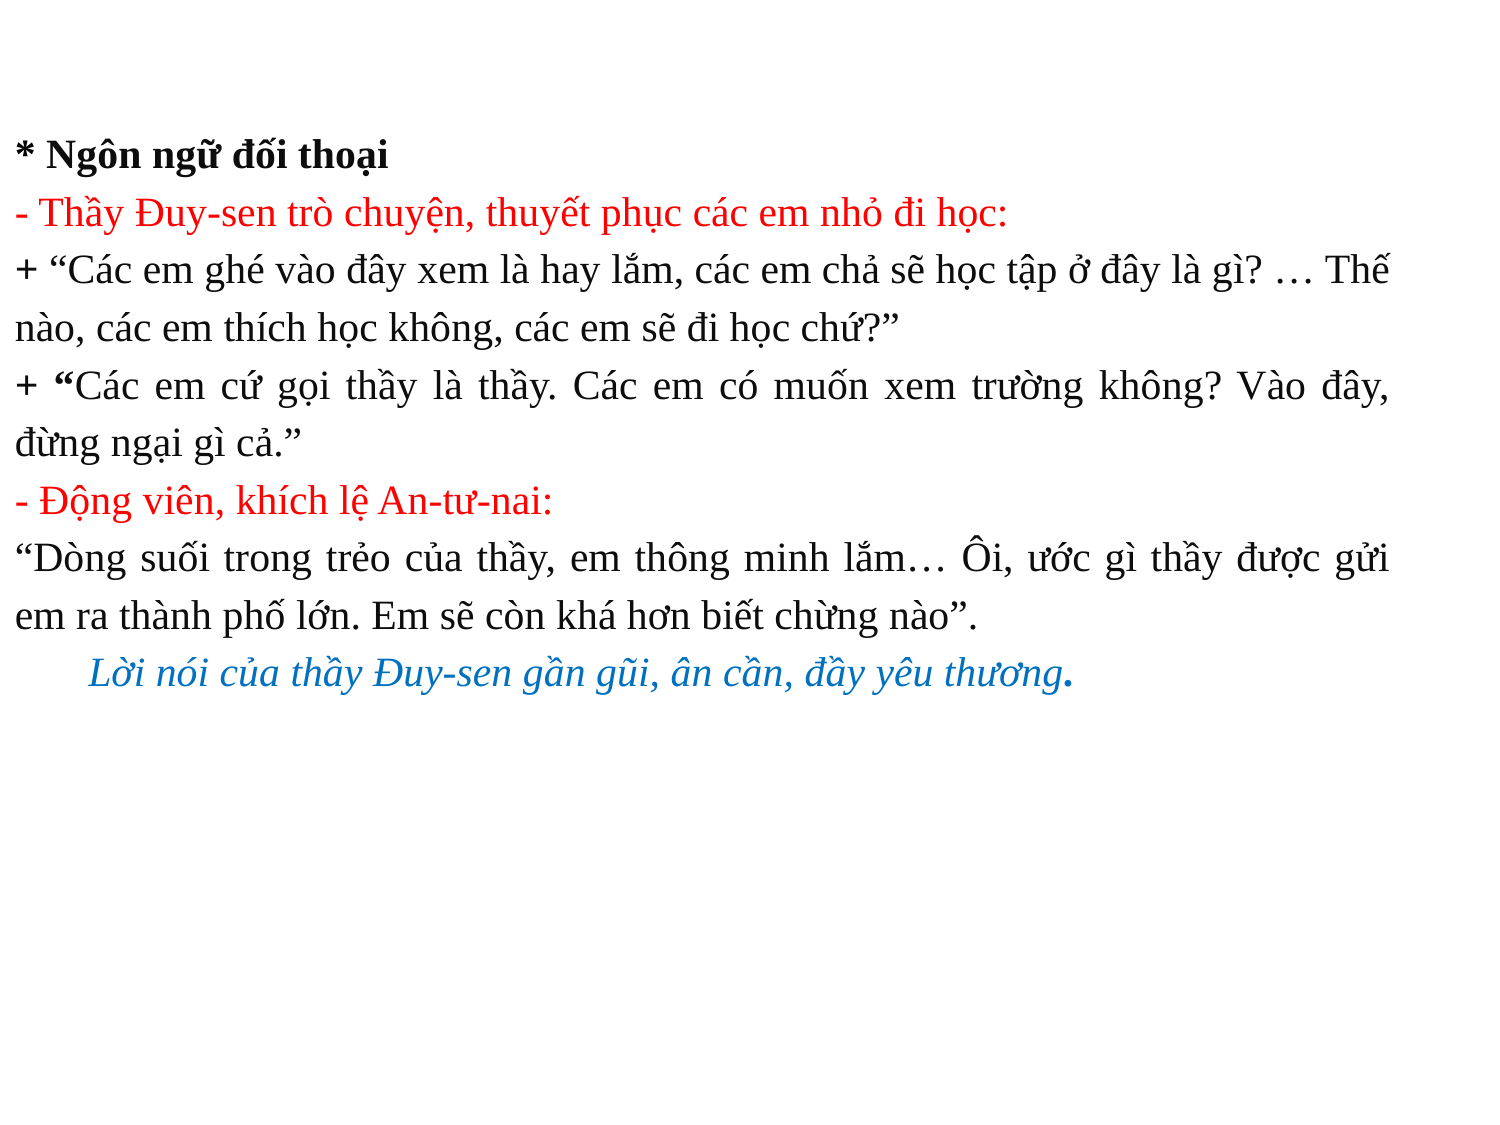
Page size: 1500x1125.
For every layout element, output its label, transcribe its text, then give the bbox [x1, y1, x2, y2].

text_box * Ngôn ngữ đối thoại - Thầy Đuy-sen trò chuyện, thuyết phục các em nhỏ đi học: + “Các em ghé vào đây xem là hay lắm, các em chả sẽ học tập ở đây là gì? … Thế nào, các em thích học không, các em sẽ đi học chứ?” + “Các em cứ gọi thầy là thầy. Các em có muốn xem trường không? Vào đây, đừng ngại gì cả.” - Động viên, khích lệ An-tư-nai: “Dòng suối trong trẻo của thầy, em thông minh lắm… Ôi, ước gì thầy được gửi em ra thành phố lớn. Em sẽ còn khá hơn biết chừng nào”. Lời nói của thầy Đuy-sen gần gũi, ân cần, đầy yêu thương. [0, 112, 1406, 703]
